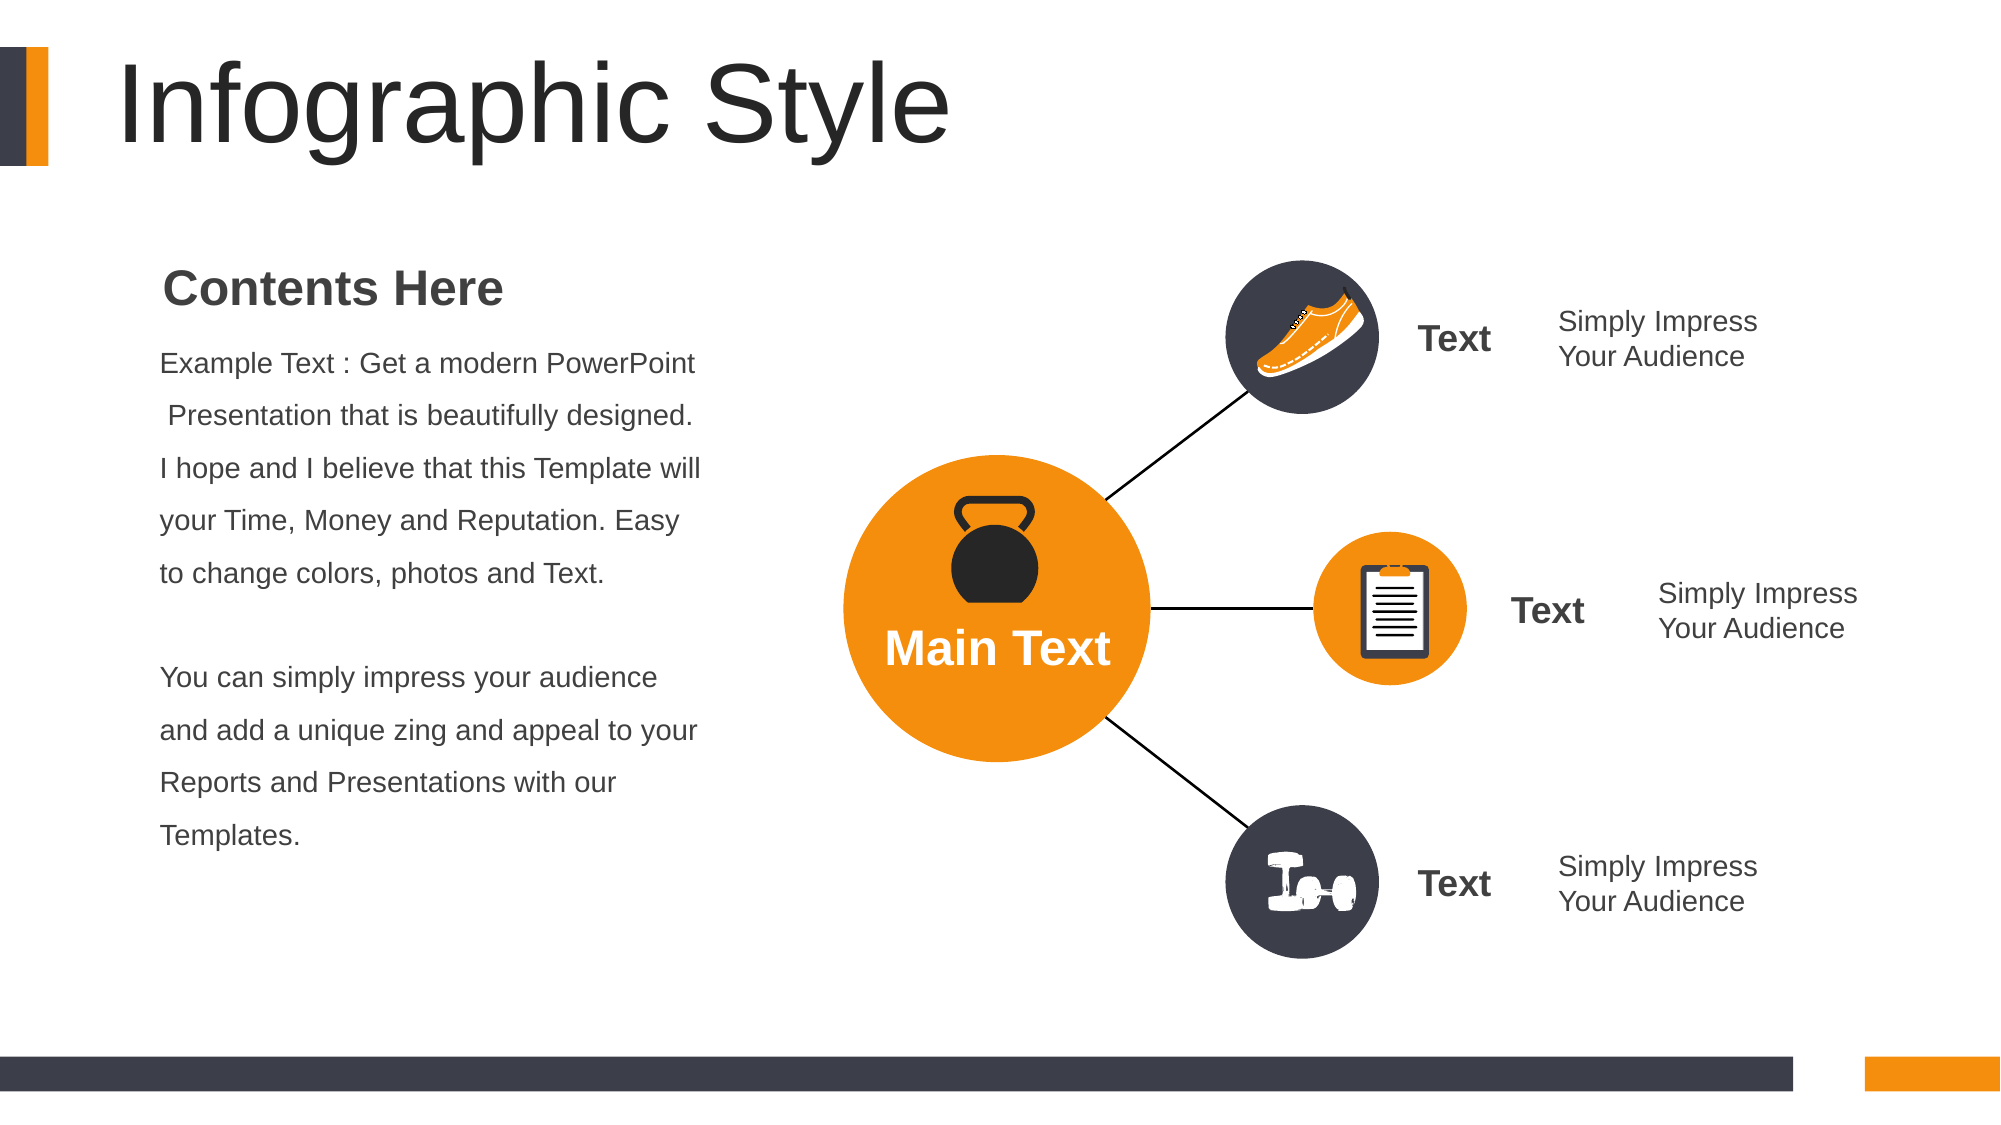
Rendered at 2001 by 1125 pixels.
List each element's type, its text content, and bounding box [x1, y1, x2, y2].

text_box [951, 495, 1039, 603]
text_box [843, 260, 1467, 959]
text_box Simply Impress Your Audience [1543, 294, 1804, 380]
text_box Text [1467, 306, 1521, 367]
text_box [1251, 309, 1368, 372]
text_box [147, 248, 715, 865]
text_box Simply Impress Your Audience [1643, 567, 1904, 652]
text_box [1360, 557, 1429, 659]
list Infographic Style [100, 47, 1952, 166]
text_box Simply Impress Your Audience [1543, 839, 1804, 925]
text_box Text [1496, 578, 1615, 638]
text_box Text [1467, 851, 1521, 912]
